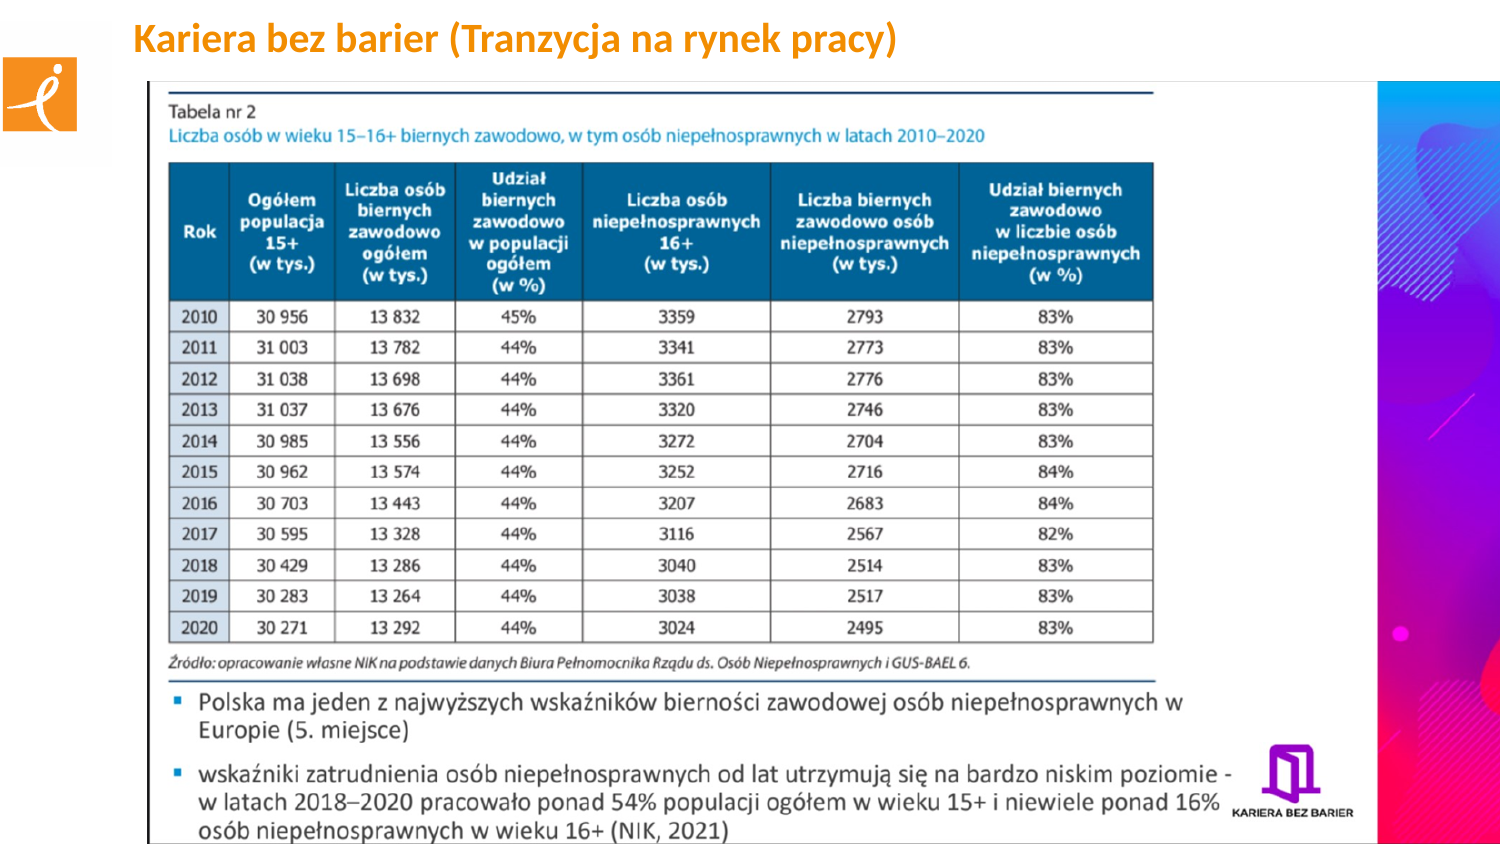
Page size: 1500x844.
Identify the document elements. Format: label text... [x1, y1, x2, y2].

title Kariera bez barier (Tranzycja na rynek pracy) [133, 16, 1428, 104]
picture [0, 21, 112, 167]
picture [146, 81, 1500, 844]
